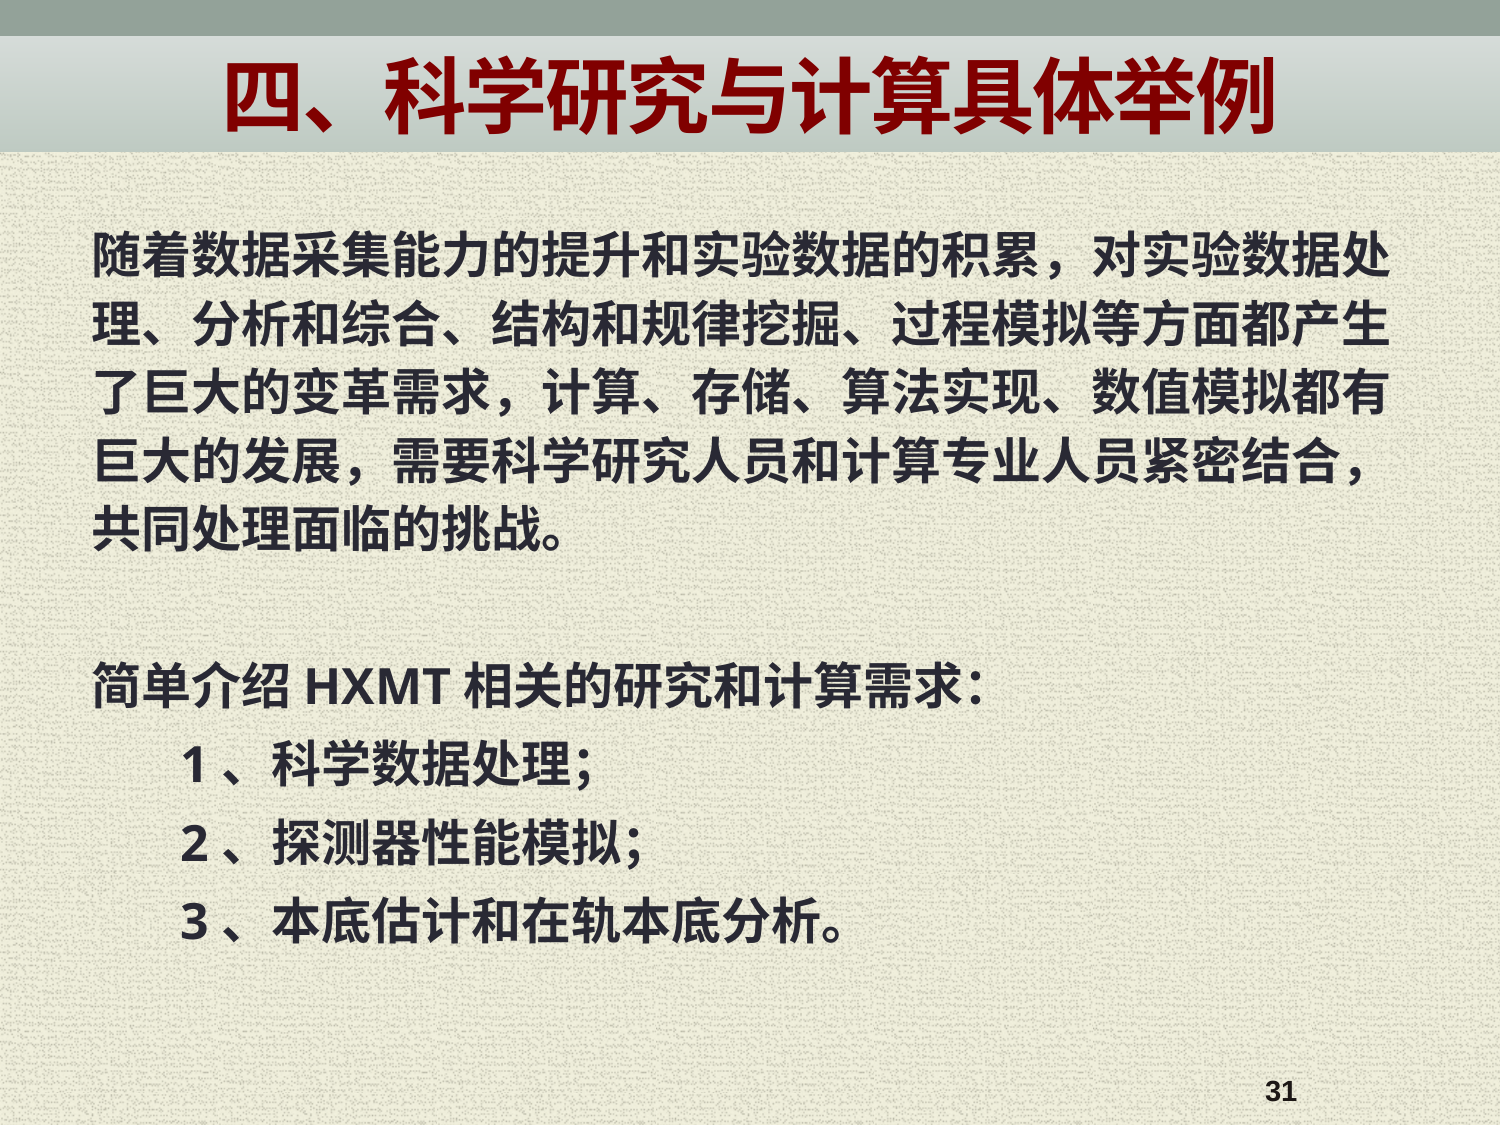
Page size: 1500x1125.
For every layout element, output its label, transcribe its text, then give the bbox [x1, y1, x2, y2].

text_box 四、科学研究与计算具体举例 [0, 36, 1500, 152]
slide_number 31 [1250, 1062, 1425, 1117]
list 随着数据采集能力的提升和实验数据的积累，对实验数据处理、分析和综合、结构和规律挖掘、过程模拟等方面都产生了巨大的变革需求，计算、存储、算法实现、数值模拟都有巨大的发展，需要科学研究人员和计算专业人员紧密结合，共同处理面临的挑战。 简单介绍HXMT相关的研究和计算需求： 1、科学数据处理； 2、探测器性能模拟； 3、本底估计和在轨本底分析。 [76, 208, 1427, 1063]
